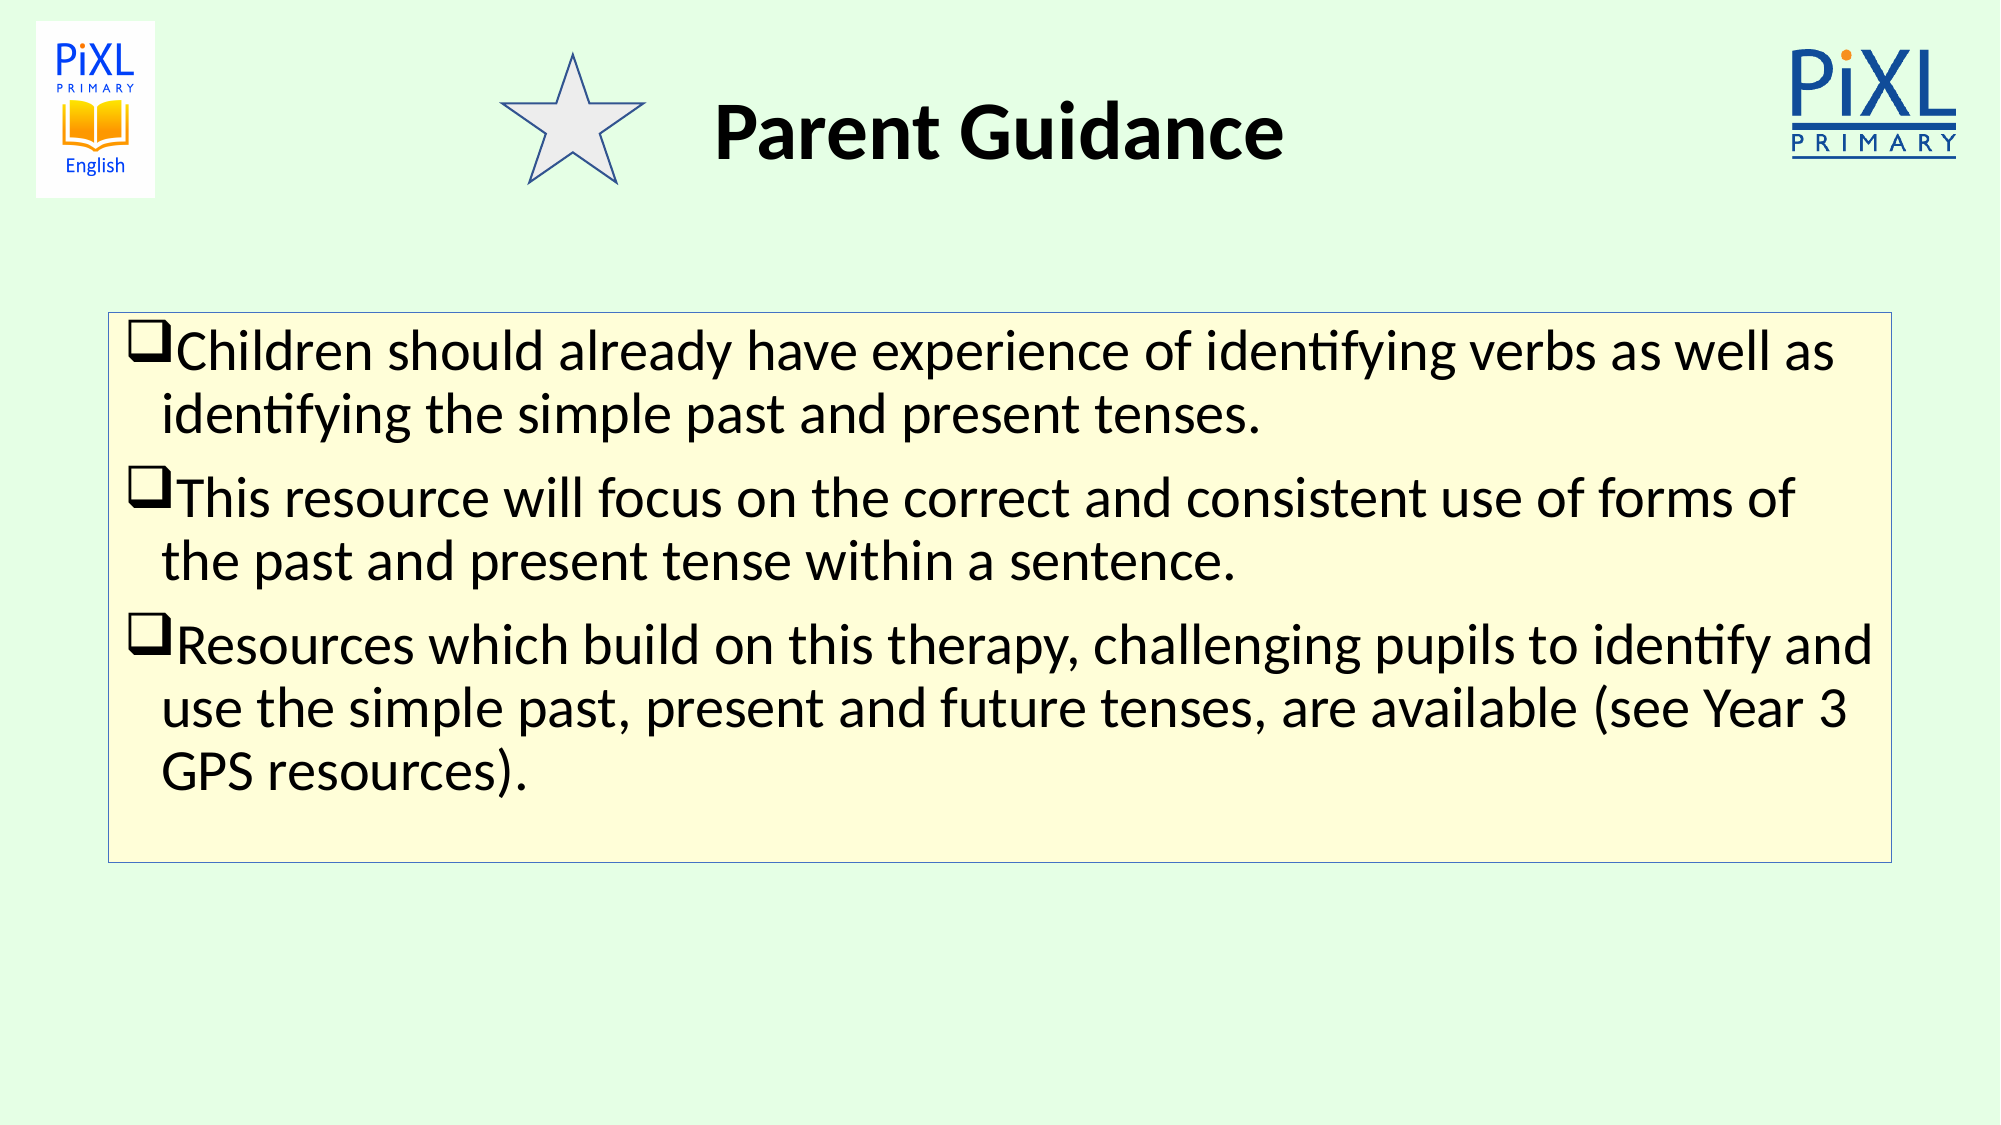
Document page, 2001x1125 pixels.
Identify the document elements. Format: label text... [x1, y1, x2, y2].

title Parent Guidance [137, 59, 1863, 206]
text_box [499, 51, 647, 186]
picture [36, 21, 155, 198]
picture [1792, 49, 1956, 159]
list Children should already have experience of identifying verbs as well as identifying the simple past and present tenses. This resource will focus on the correct and consistent use of forms of the past and present tense within a sentence. Resources which build on this therapy, challenging pupils to identify and use the simple past, present and future tenses, are available (see Year 3 GPS resources). [108, 312, 1892, 863]
